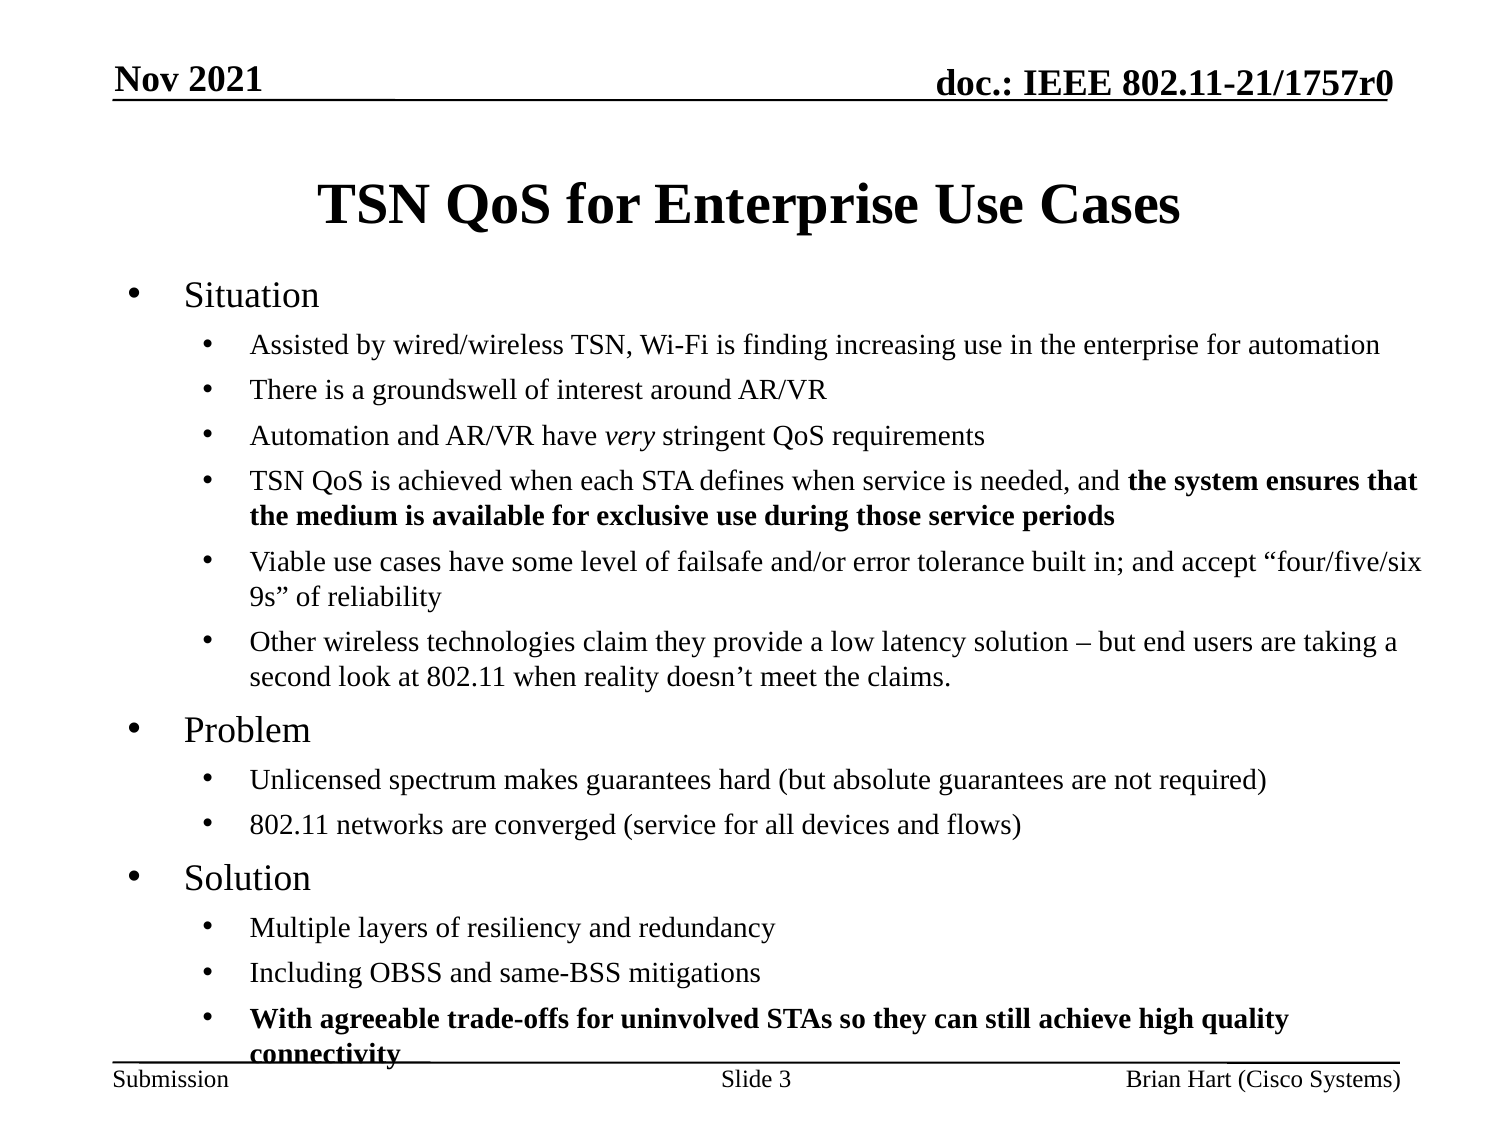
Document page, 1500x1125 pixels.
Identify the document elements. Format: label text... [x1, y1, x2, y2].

title TSN QoS for Enterprise Use Cases [112, 112, 1388, 262]
slide_number Slide 3 [712, 1061, 800, 1123]
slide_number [114, 54, 423, 100]
list Situation Assisted by wired/wireless TSN, Wi-Fi is finding increasing use in the enterprise for automation There is a groundswell of interest around AR/VR Automation and AR/VR have very stringent QoS requirements TSN QoS is achieved when each STA defines when service is needed, and the system ensures that the medium is available for exclusive use during those service periods Viable use cases have some level of failsafe and/or error tolerance built in; and accept “four/five/six 9s” of reliability Other wireless technologies claim they provide a low latency solution – but end users are taking a second look at 802.11 when reality doesn’t meet the claims. Problem Unlicensed spectrum makes guarantees hard (but absolute guarantees are not required) 802.11 networks are converged (service for all devices and flows) Solution Multiple layers of resiliency and redundancy Including OBSS and same-BSS mitigations With agreeable trade-offs for uninvolved STAs so they can still achieve high quality connectivity [112, 262, 1463, 1000]
footer Brian Hart (Cisco Systems) [878, 1061, 1402, 1093]
